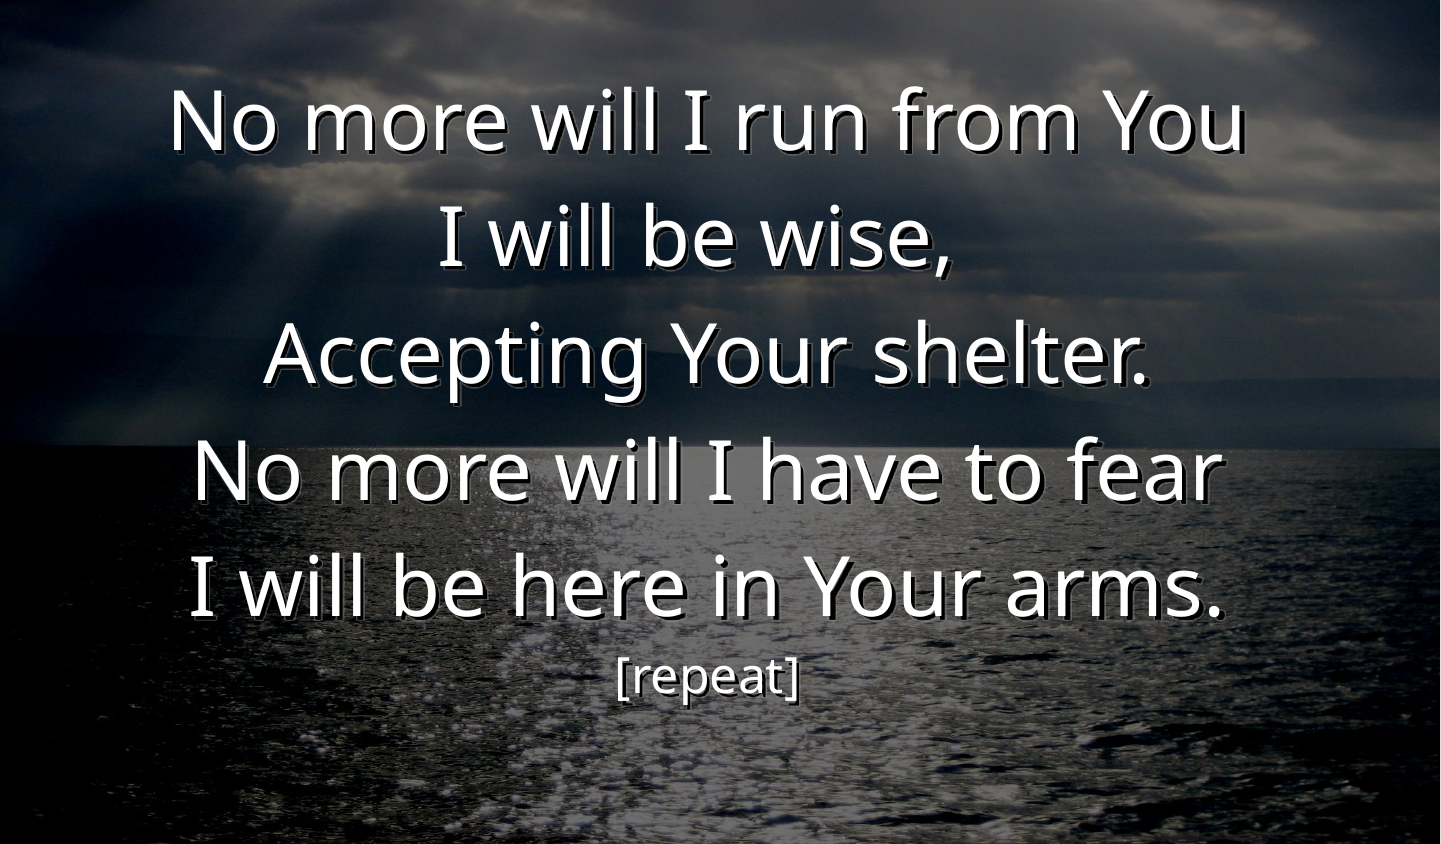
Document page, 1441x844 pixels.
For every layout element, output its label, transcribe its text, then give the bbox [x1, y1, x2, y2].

list No more will I run from You I will be wise, Accepting Your shelter. No more will I have to fear I will be here in Your arms. [repeat] [57, 59, 1358, 772]
picture [0, 0, 1441, 844]
